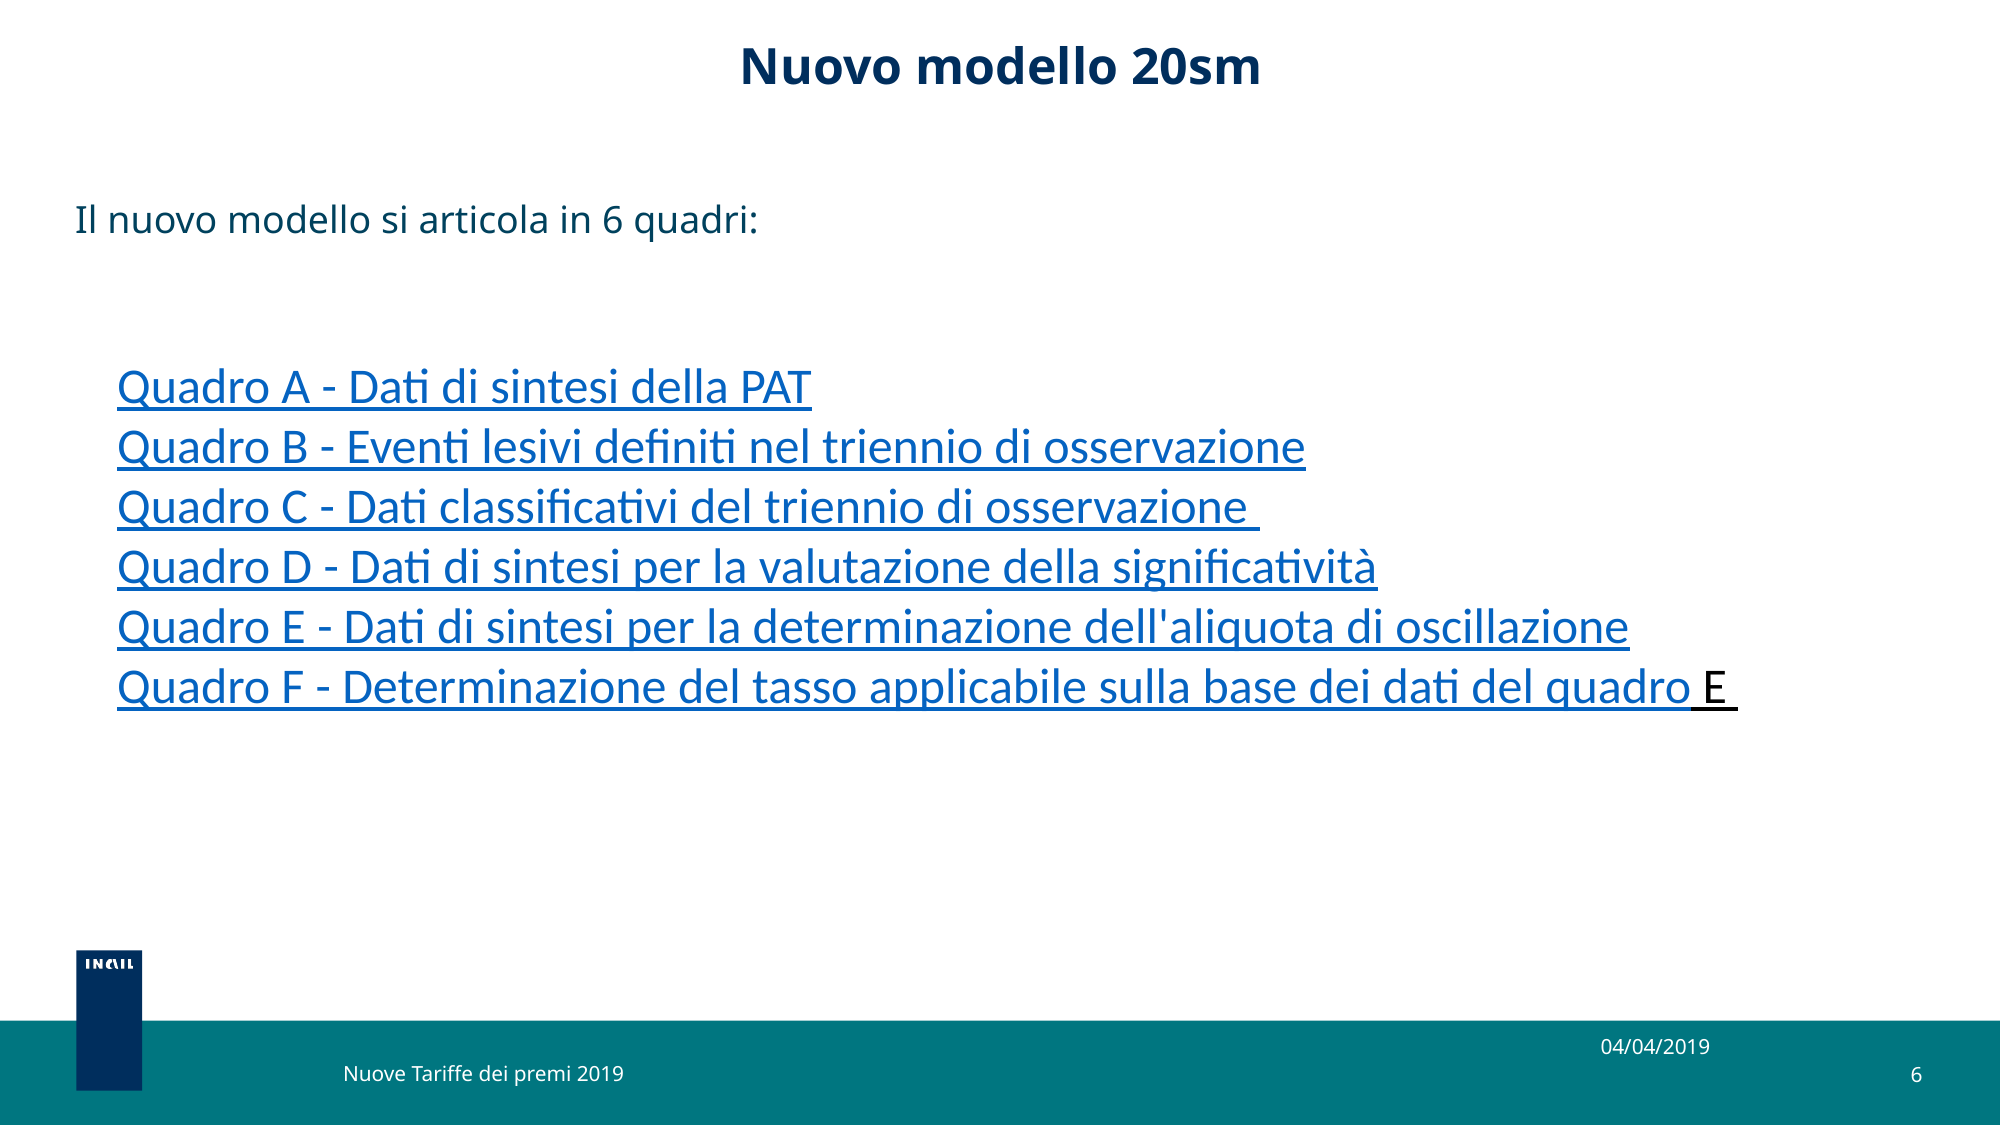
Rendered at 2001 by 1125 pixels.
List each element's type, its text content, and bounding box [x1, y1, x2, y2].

title Nuovo modello 20sm [77, 41, 1925, 156]
slide_number 6 [1684, 1061, 1923, 1122]
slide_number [1473, 1033, 1711, 1094]
list Il nuovo modello si articola in 6 quadri: [75, 180, 1923, 985]
text_box Quadro A - Dati di sintesi della PAT Quadro B - Eventi lesivi definiti nel triennio di osservazione Quadro C - Dati classificativi del triennio di osservazione Quadro D - Dati di sintesi per la valutazione della significatività Quadro E - Dati di sintesi per la determinazione dell'aliquota di oscillazione Quadro F - Determinazione del tasso applicabile sulla base dei dati del quadro E [102, 346, 1754, 722]
list Nuove Tariffe dei premi 2019 [343, 1063, 1388, 1102]
